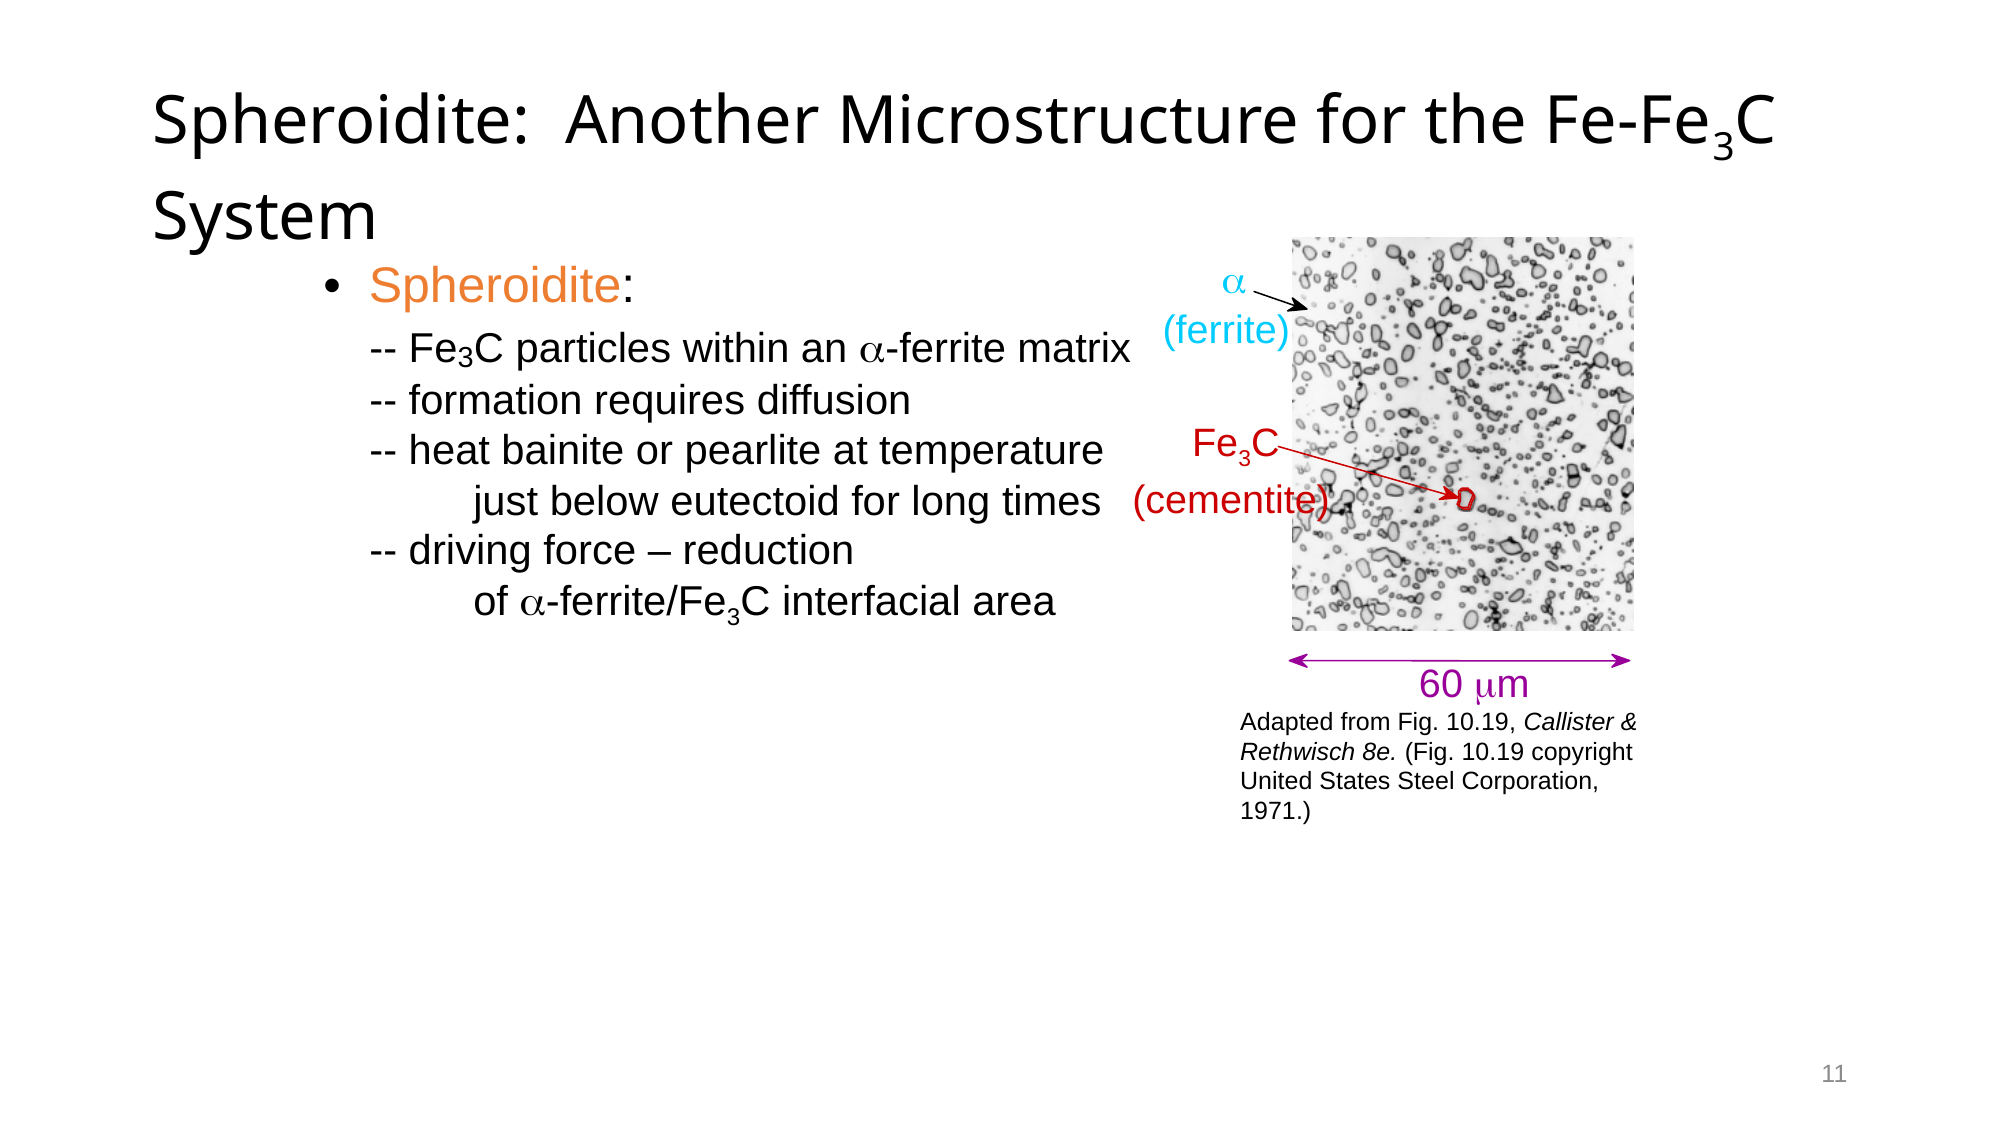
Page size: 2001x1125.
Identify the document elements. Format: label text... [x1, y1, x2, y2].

slide_number 11 [1412, 1042, 1863, 1103]
title Spheroidite: Another Microstructure for the Fe-Fe3C System [137, 59, 1863, 278]
text_box • Spheroidite: -- Fe3C particles within an a-ferrite matrix -- formation requires diffusion -- heat bainite or pearlite at temperature just below eutectoid for long times -- driving force – reduction of a-ferrite/Fe3C interfacial area [323, 278, 1131, 631]
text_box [1131, 237, 1688, 835]
